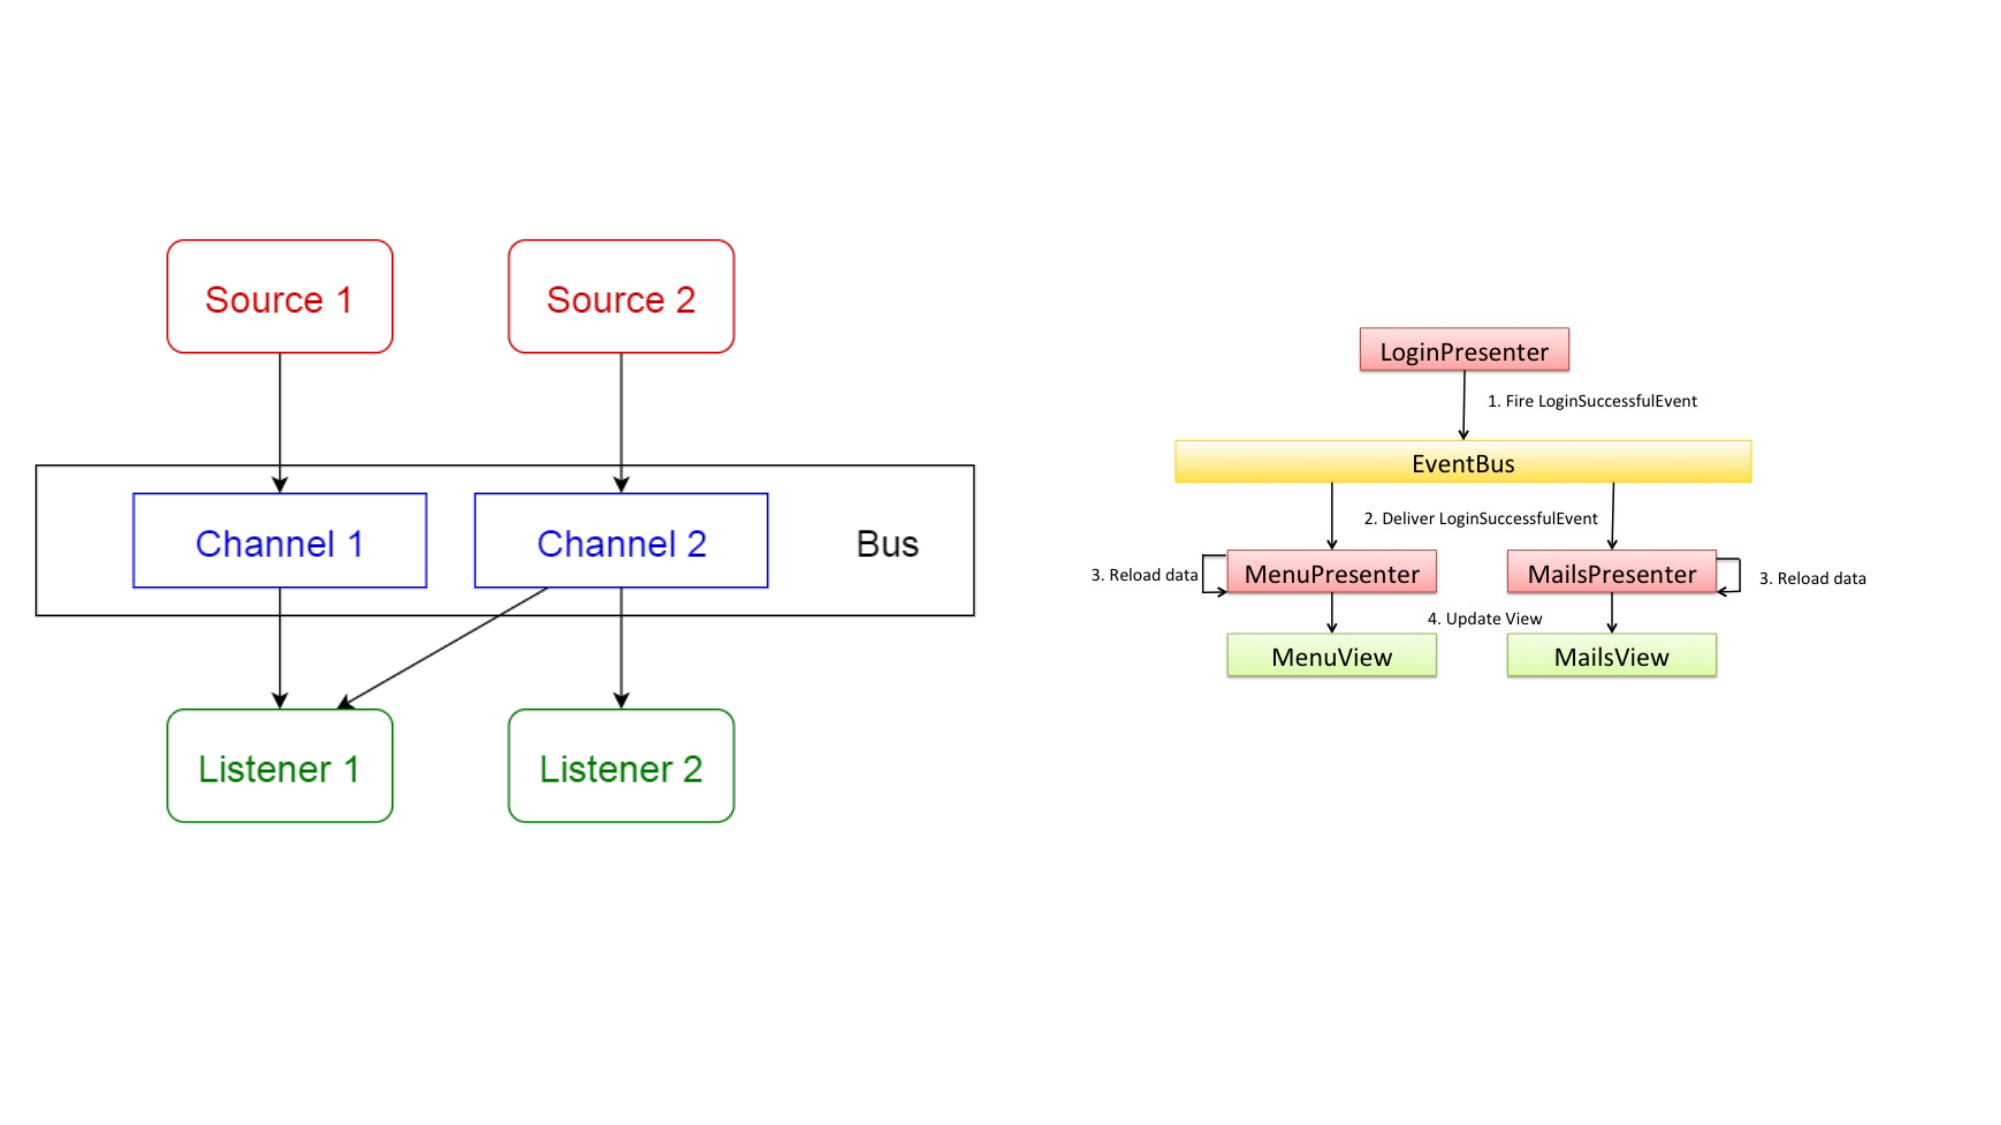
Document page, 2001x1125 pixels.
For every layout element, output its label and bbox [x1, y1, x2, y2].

picture [1079, 181, 1908, 803]
list [12, 216, 1000, 848]
